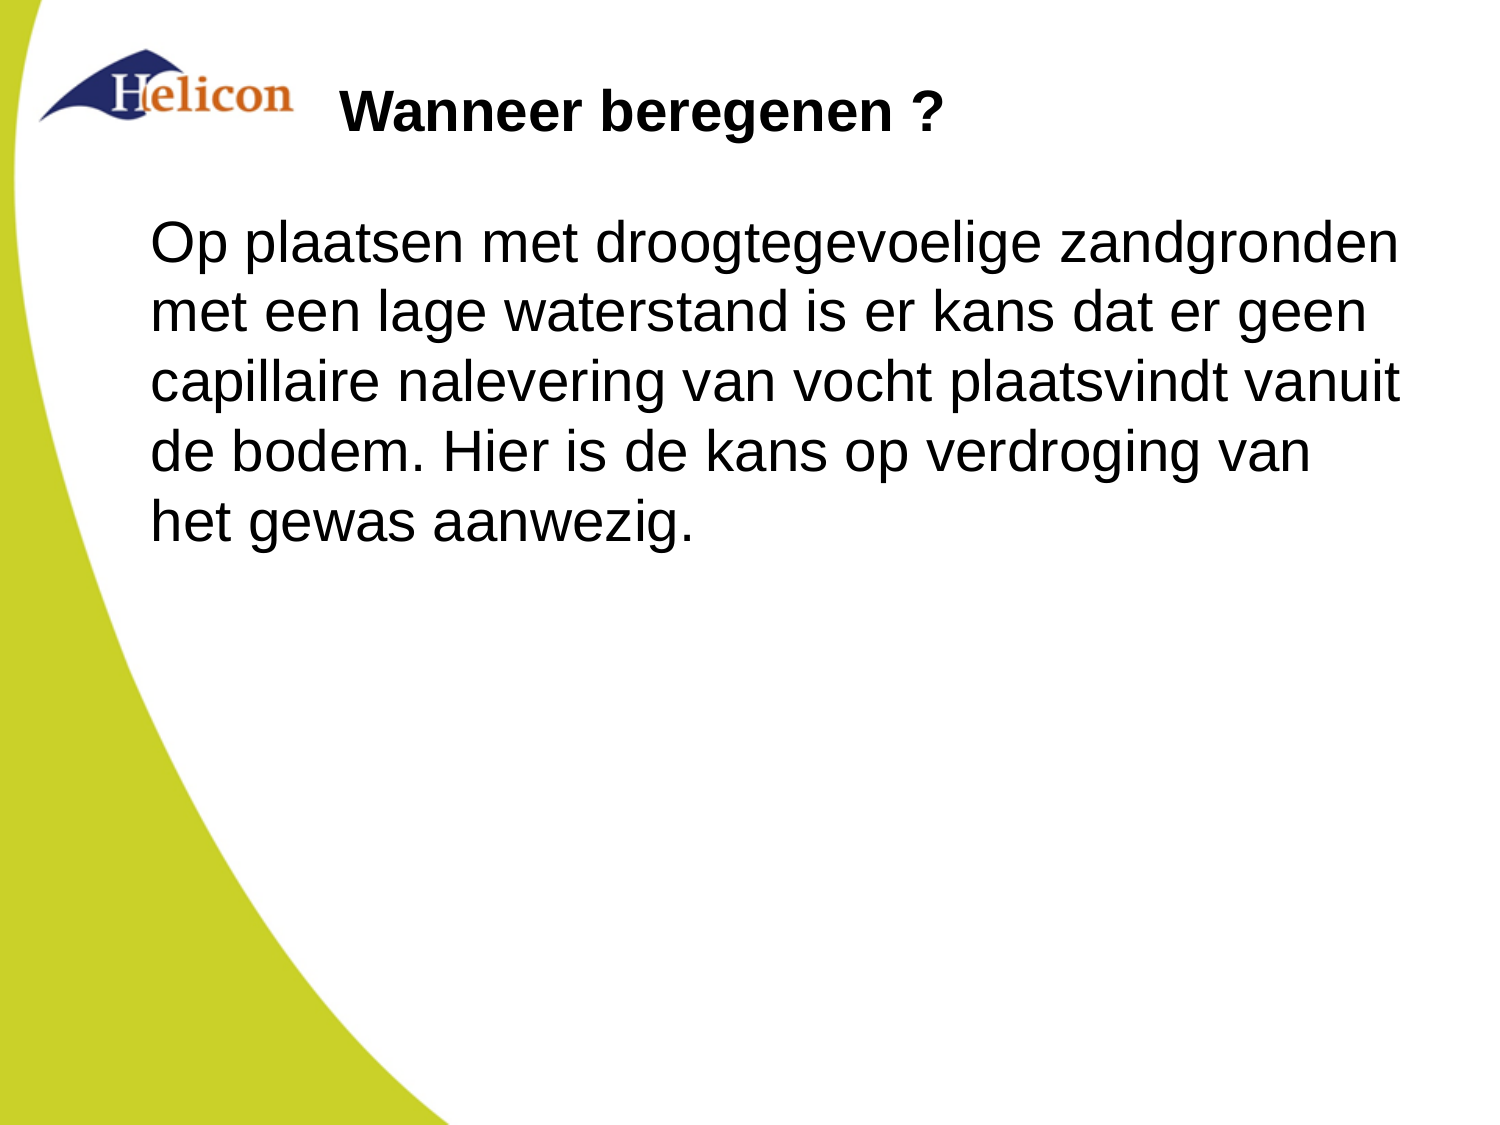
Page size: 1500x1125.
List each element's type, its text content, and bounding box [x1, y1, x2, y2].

title Wanneer beregenen ? [324, 54, 1415, 161]
picture [0, 0, 1500, 1125]
list Op plaatsen met droogtegevoelige zandgronden met een lage waterstand is er kans dat er geen capillaire nalevering van vocht plaatsvindt vanuit de bodem. Hier is de kans op verdroging van het gewas aanwezig. [135, 196, 1425, 1005]
